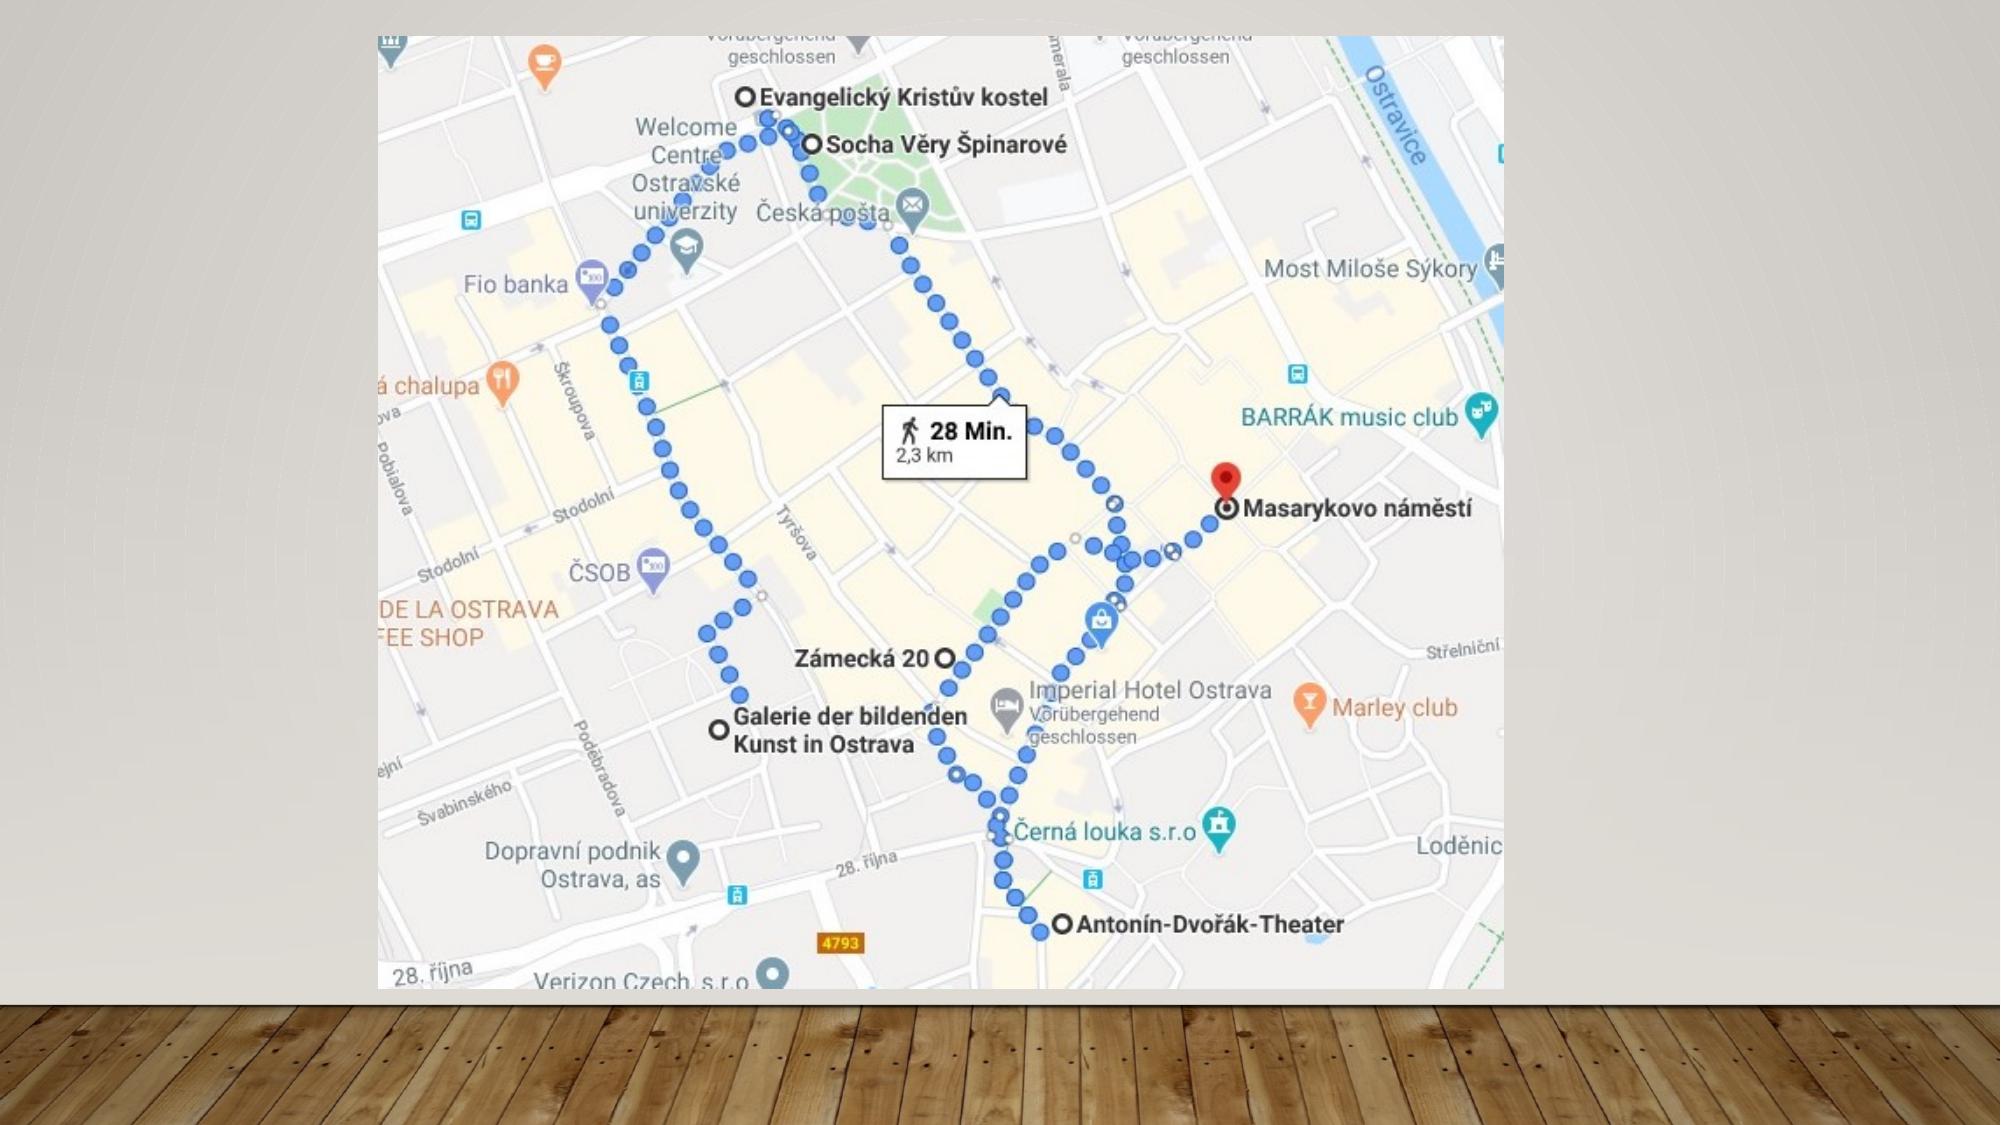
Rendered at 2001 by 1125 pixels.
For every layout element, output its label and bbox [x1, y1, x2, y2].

picture [0, 1005, 2000, 1125]
picture [378, 36, 1504, 990]
